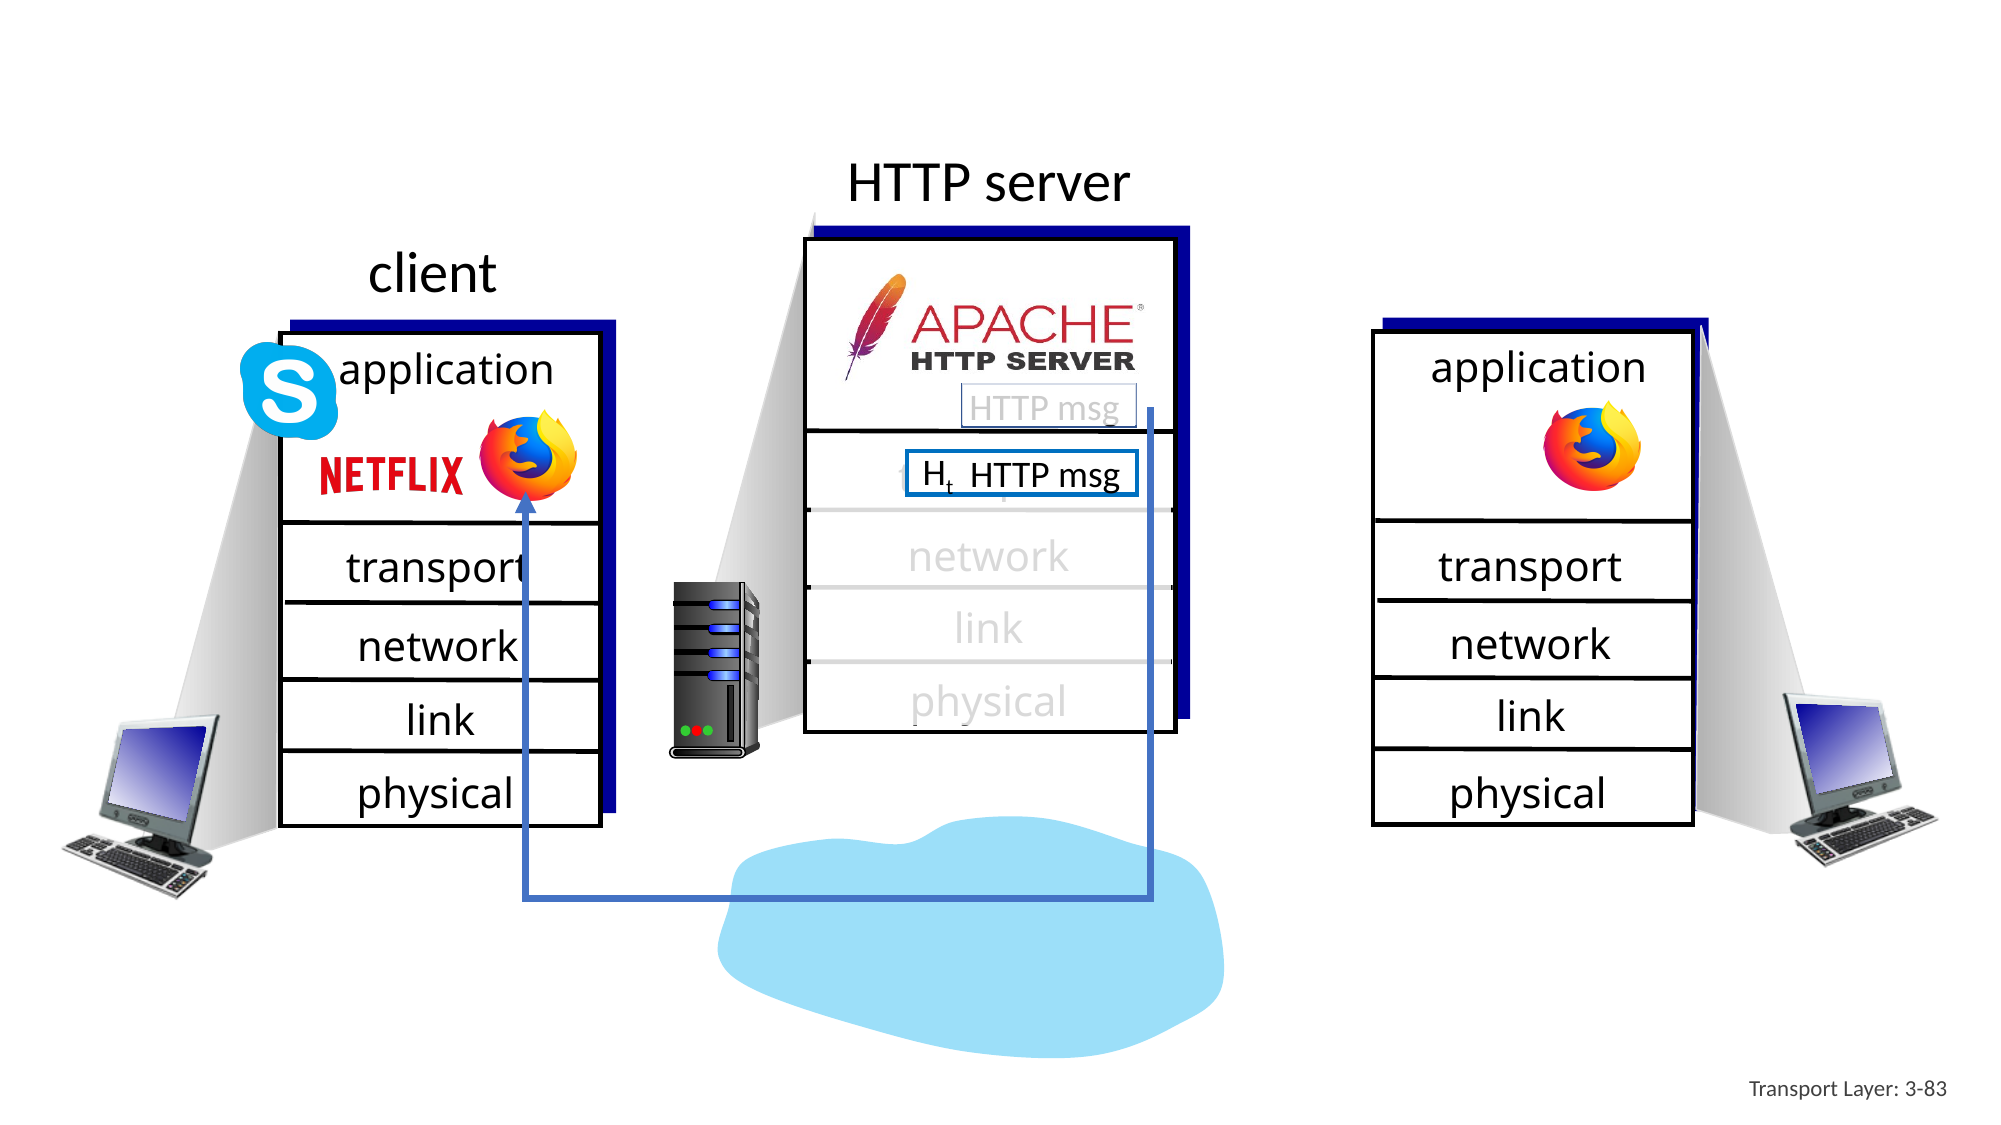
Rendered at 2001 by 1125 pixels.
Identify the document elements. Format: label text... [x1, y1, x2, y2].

slide_number Transport Layer: 3-83 [1512, 1056, 1963, 1117]
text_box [23, 135, 1977, 914]
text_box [906, 440, 1138, 504]
text_box [717, 914, 1225, 1059]
